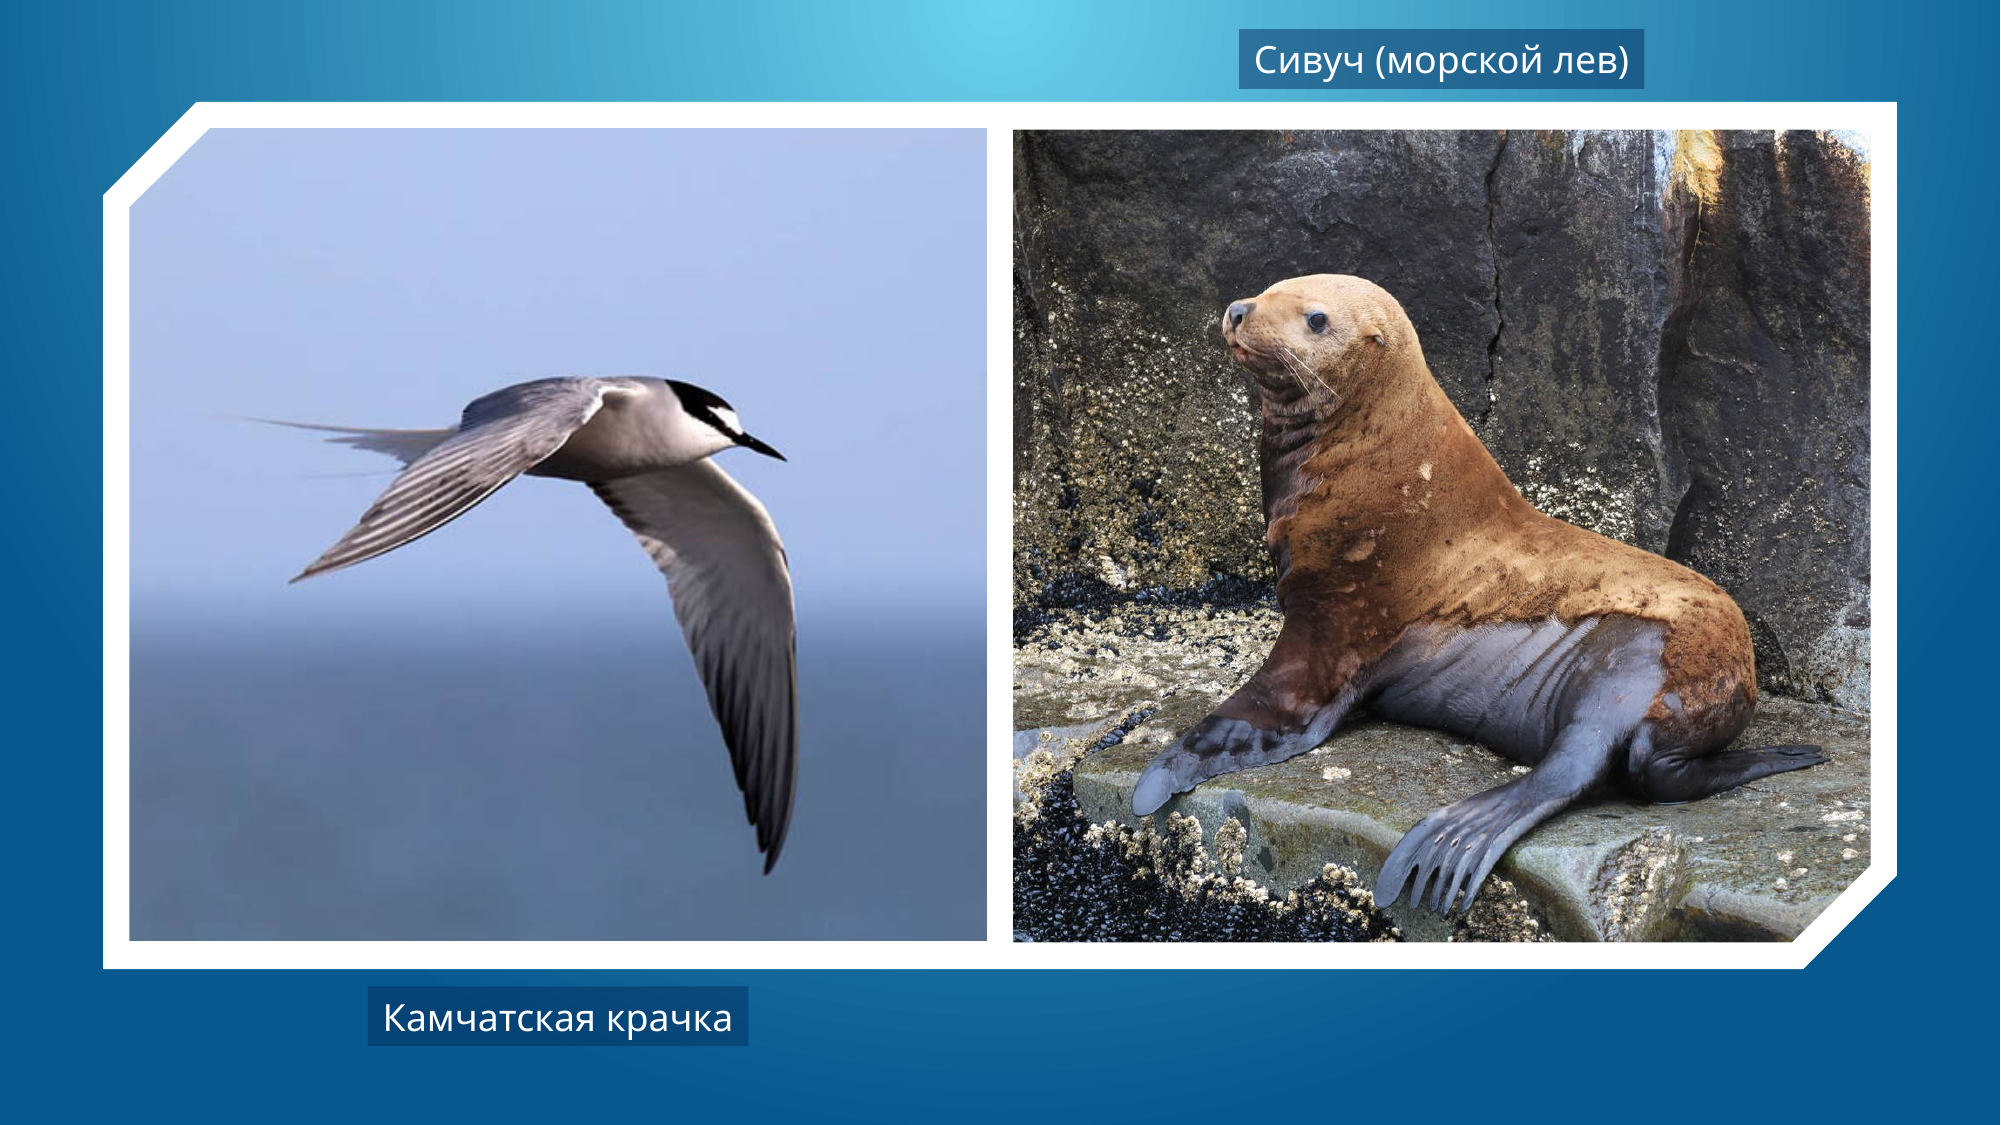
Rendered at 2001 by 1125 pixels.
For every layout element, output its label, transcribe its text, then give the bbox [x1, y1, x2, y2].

text_box [0, 0, 2000, 1125]
picture [1012, 129, 1871, 943]
text_box Камчатская крачка [367, 986, 749, 1047]
picture [129, 127, 987, 942]
text_box Сивуч (морской лев) [1239, 29, 1645, 89]
text_box [101, 100, 1899, 971]
